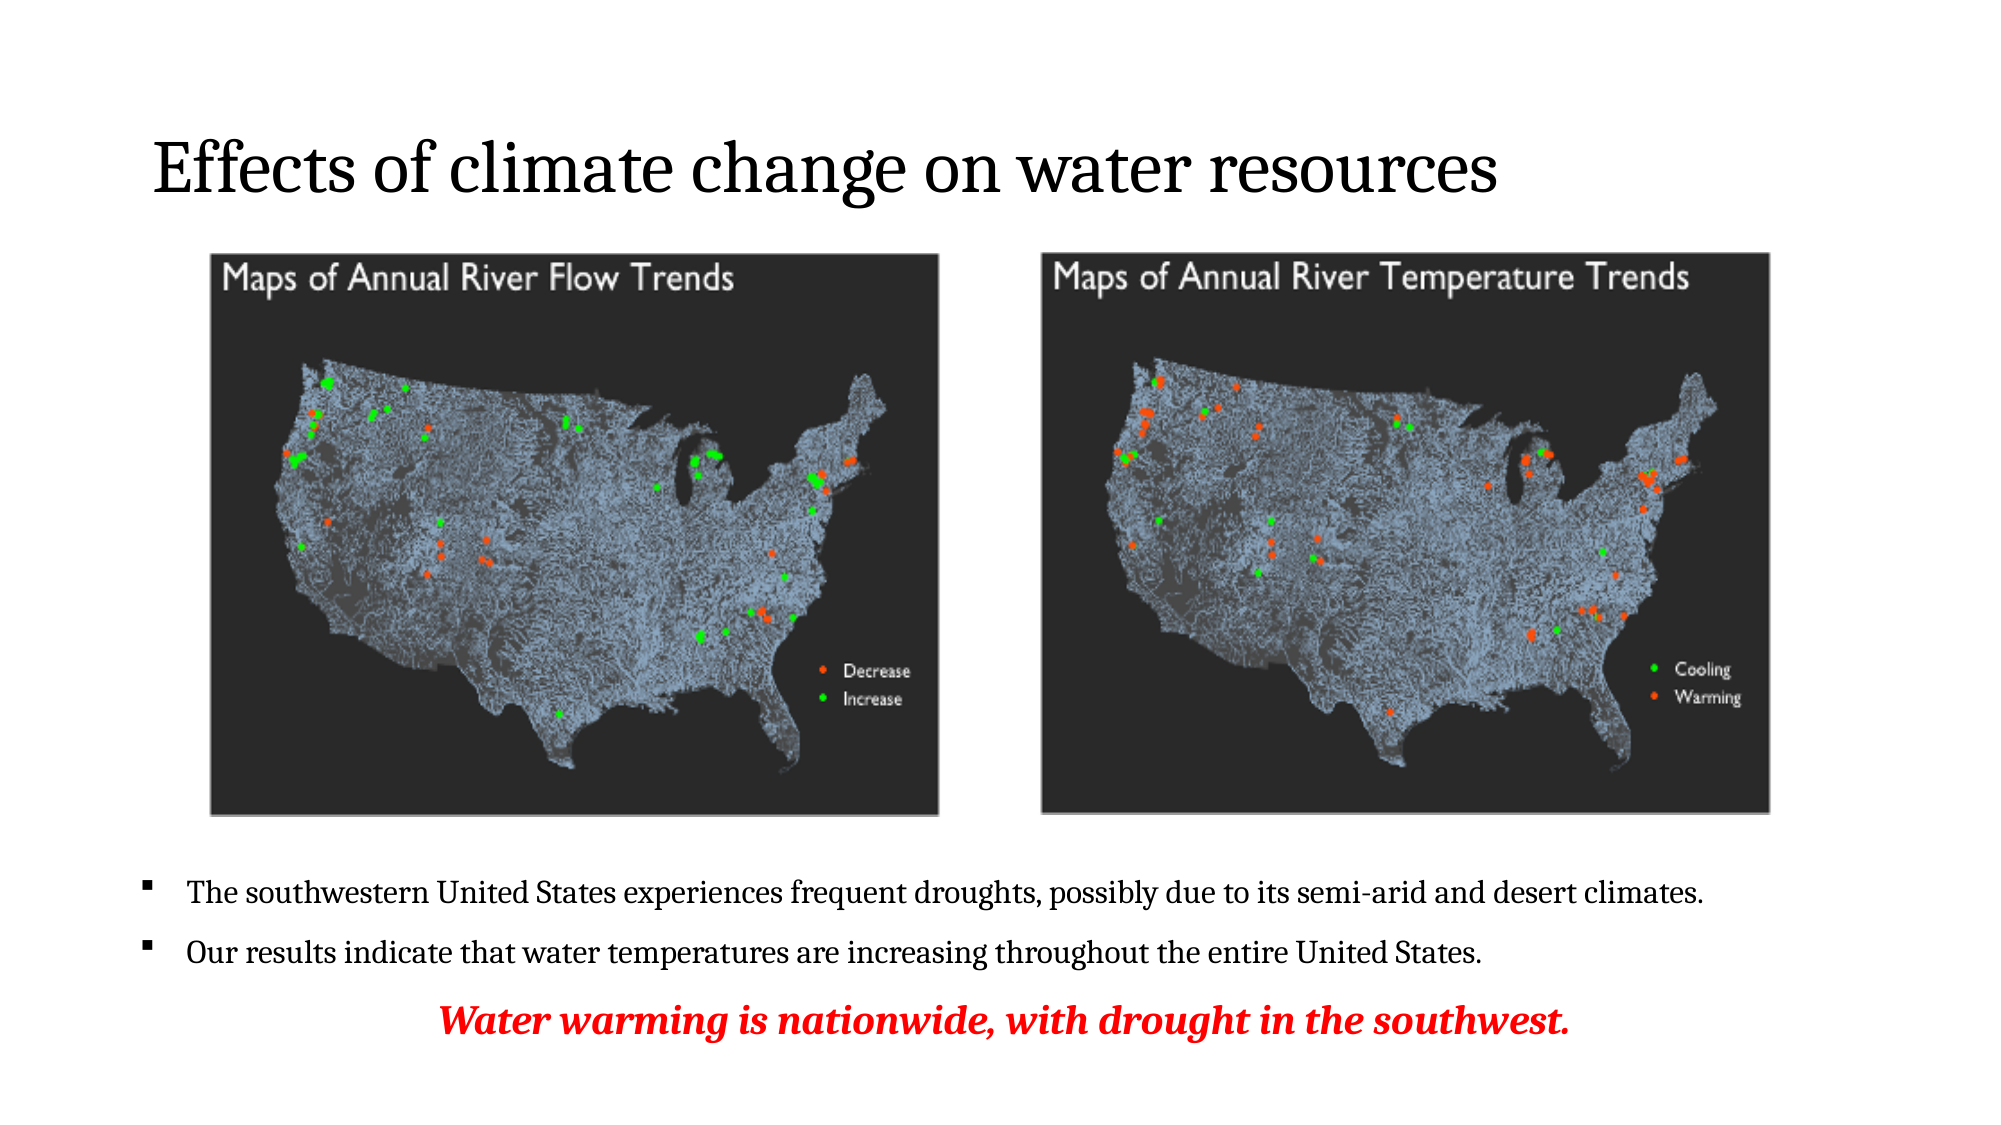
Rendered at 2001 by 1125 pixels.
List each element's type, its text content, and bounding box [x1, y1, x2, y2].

text_box Water warming is nationwide, with drought in the southwest. [157, 985, 1843, 1051]
text_box The southwestern United States experiences frequent droughts, possibly due to its semi-arid and desert climates. Our results indicate that water temperatures are increasing throughout the entire United States. [124, 842, 1850, 978]
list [192, 253, 958, 817]
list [1023, 252, 1789, 815]
title Effects of climate change on water resources [137, 59, 1863, 278]
